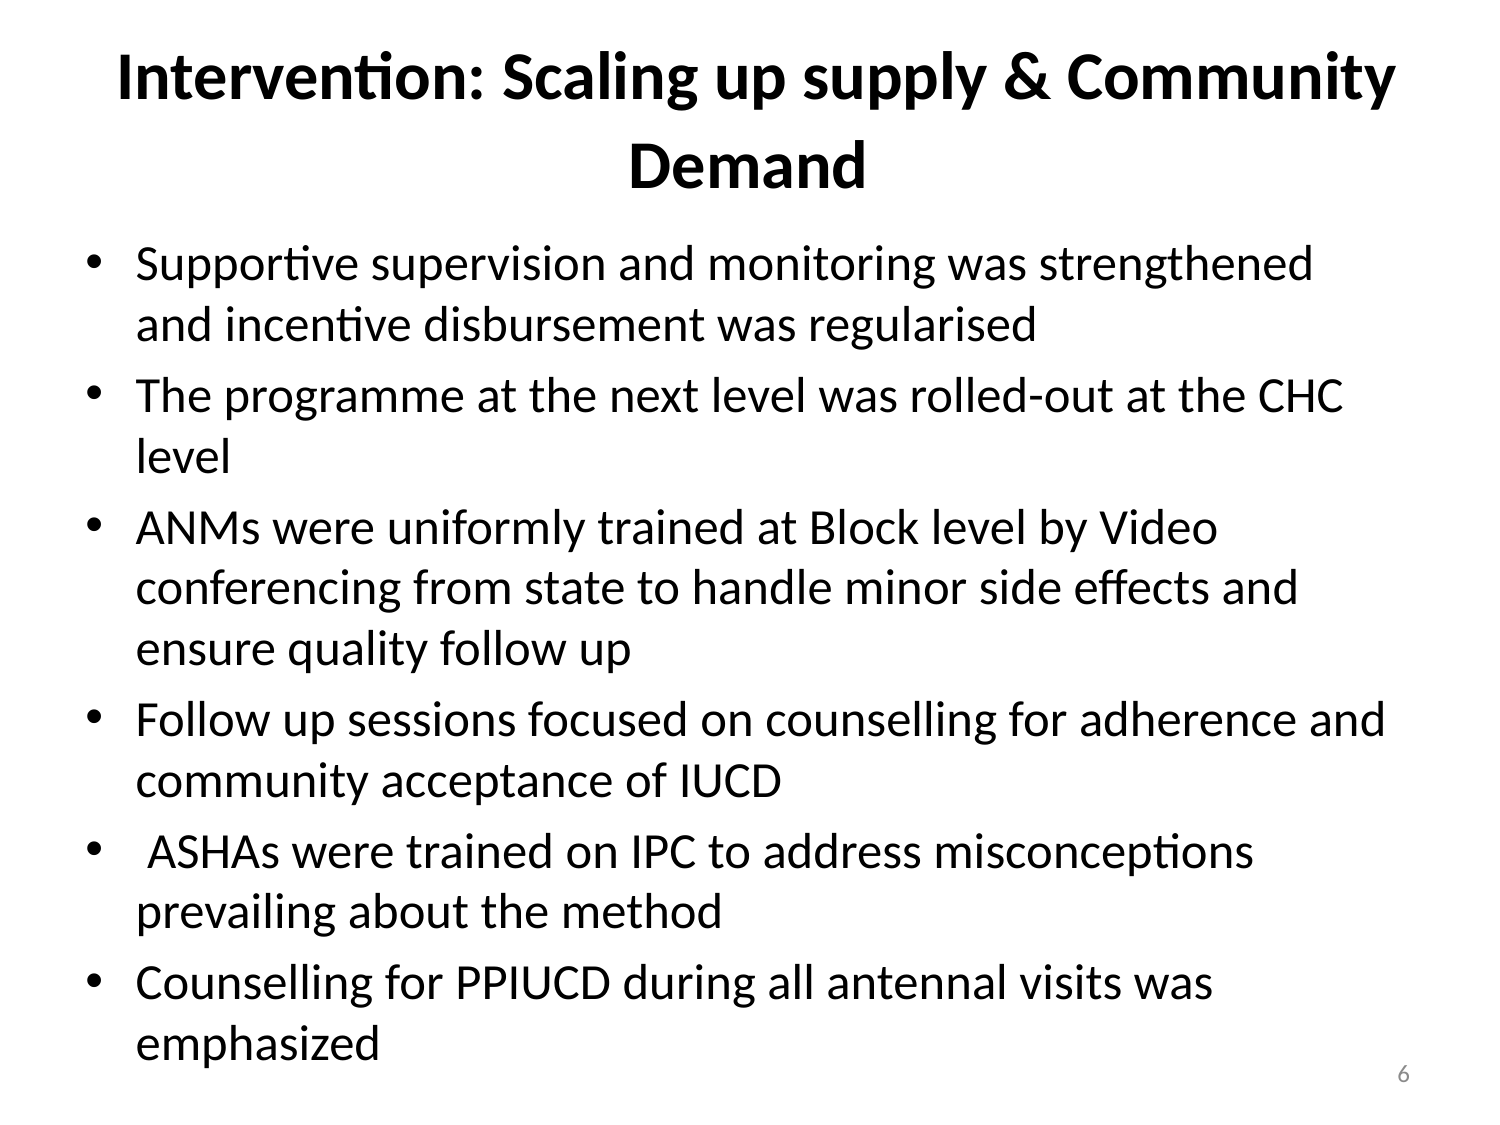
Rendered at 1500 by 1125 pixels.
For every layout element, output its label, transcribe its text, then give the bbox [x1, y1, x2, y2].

slide_number 6 [1074, 1042, 1425, 1103]
list Supportive supervision and monitoring was strengthened and incentive disbursement was regularised The programme at the next level was rolled-out at the CHC level ANMs were uniformly trained at Block level by Video conferencing from state to handle minor side effects and ensure quality follow up Follow up sessions focused on counselling for adherence and community acceptance of IUCD ASHAs were trained on IPC to address misconceptions prevailing about the method Counselling for PPIUCD during all antennal visits was emphasized [70, 222, 1421, 1090]
title Intervention: Scaling up supply & Community Demand [82, 23, 1432, 211]
